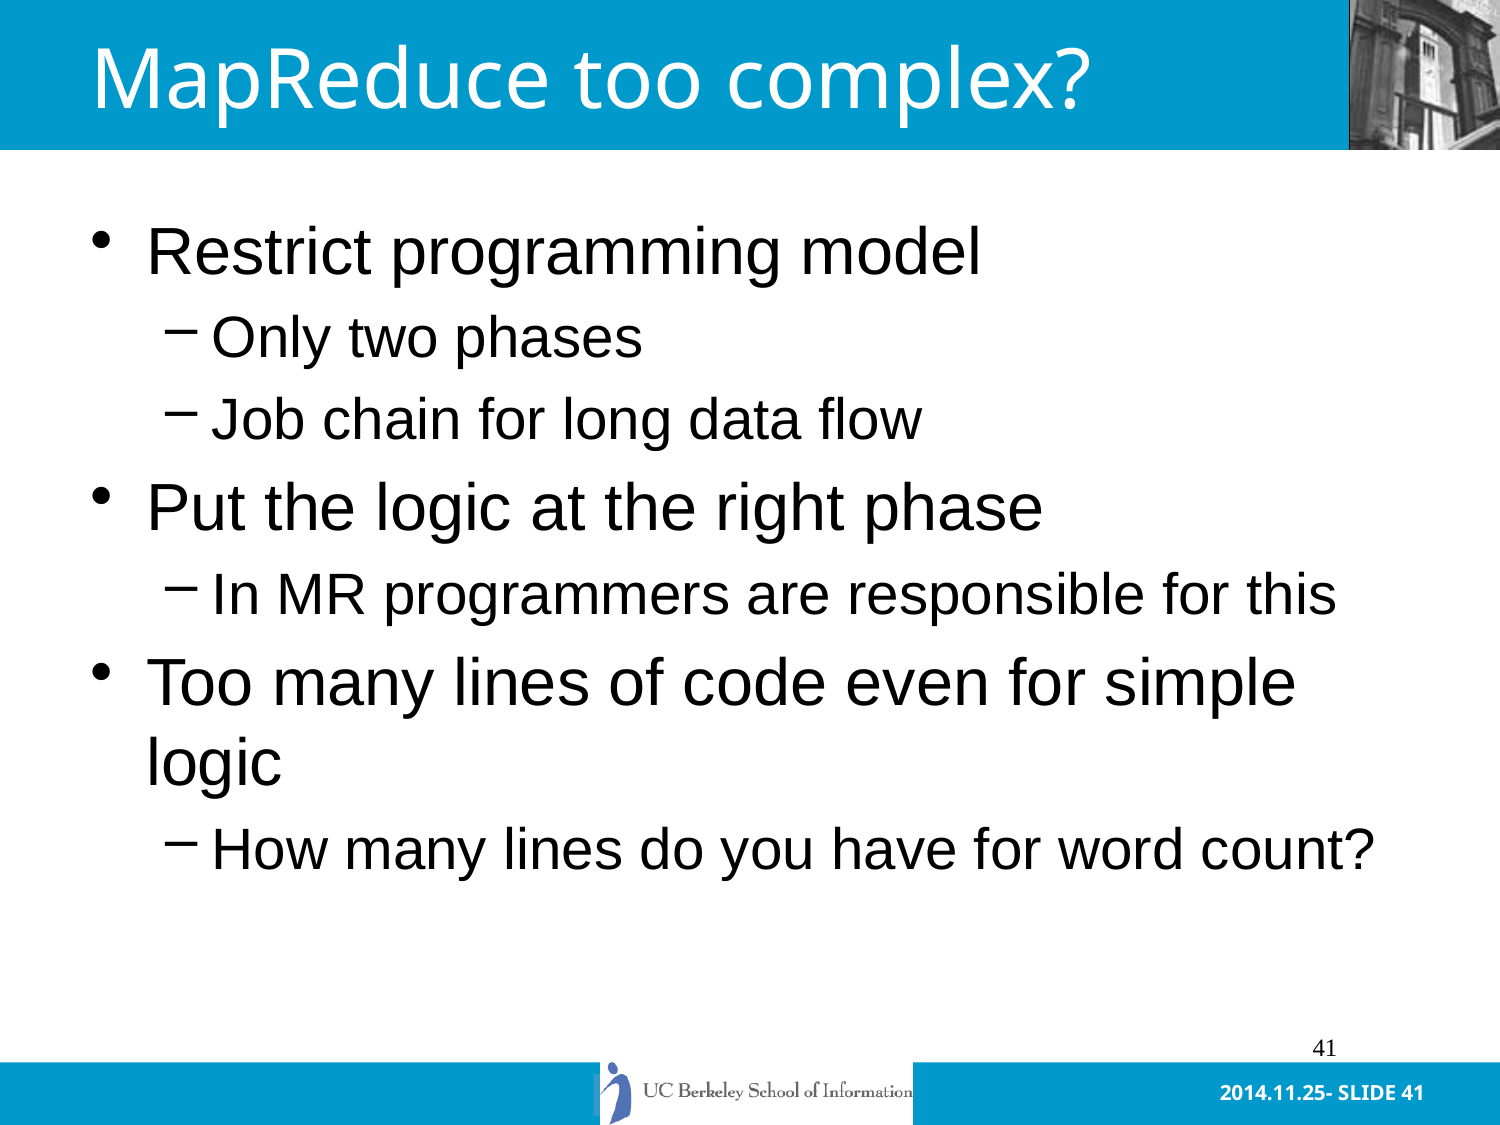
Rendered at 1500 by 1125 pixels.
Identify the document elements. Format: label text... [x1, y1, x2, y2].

picture [594, 1062, 912, 1125]
title MapReduce too complex? [75, 0, 1350, 150]
picture [1350, 0, 1500, 150]
list Restrict programming model Only two phases Job chain for long data flow Put the logic at the right phase In MR programmers are responsible for this Too many lines of code even for simple logic How many lines do you have for word count? [75, 200, 1425, 1013]
slide_number 41 [1149, 1024, 1500, 1099]
